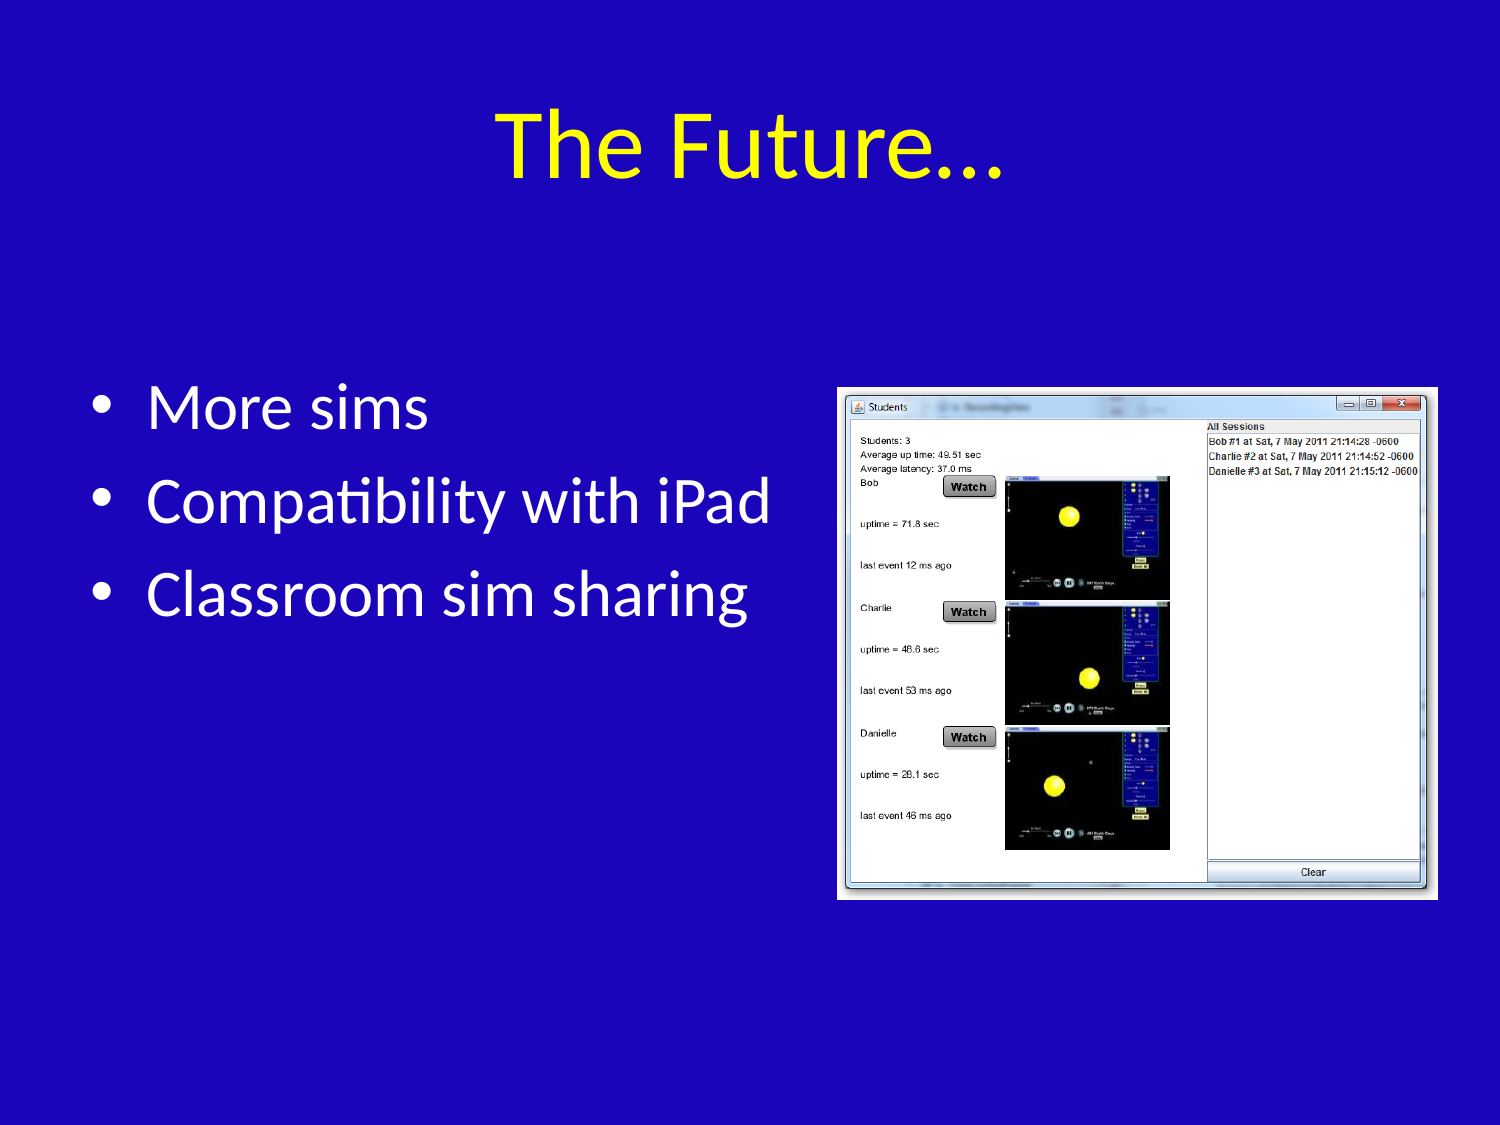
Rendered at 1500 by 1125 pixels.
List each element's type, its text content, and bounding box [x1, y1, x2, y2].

list More sims Compatibility with iPad Classroom sim sharing [75, 262, 1425, 1005]
picture [837, 387, 1439, 901]
title The Future… [75, 45, 1425, 233]
